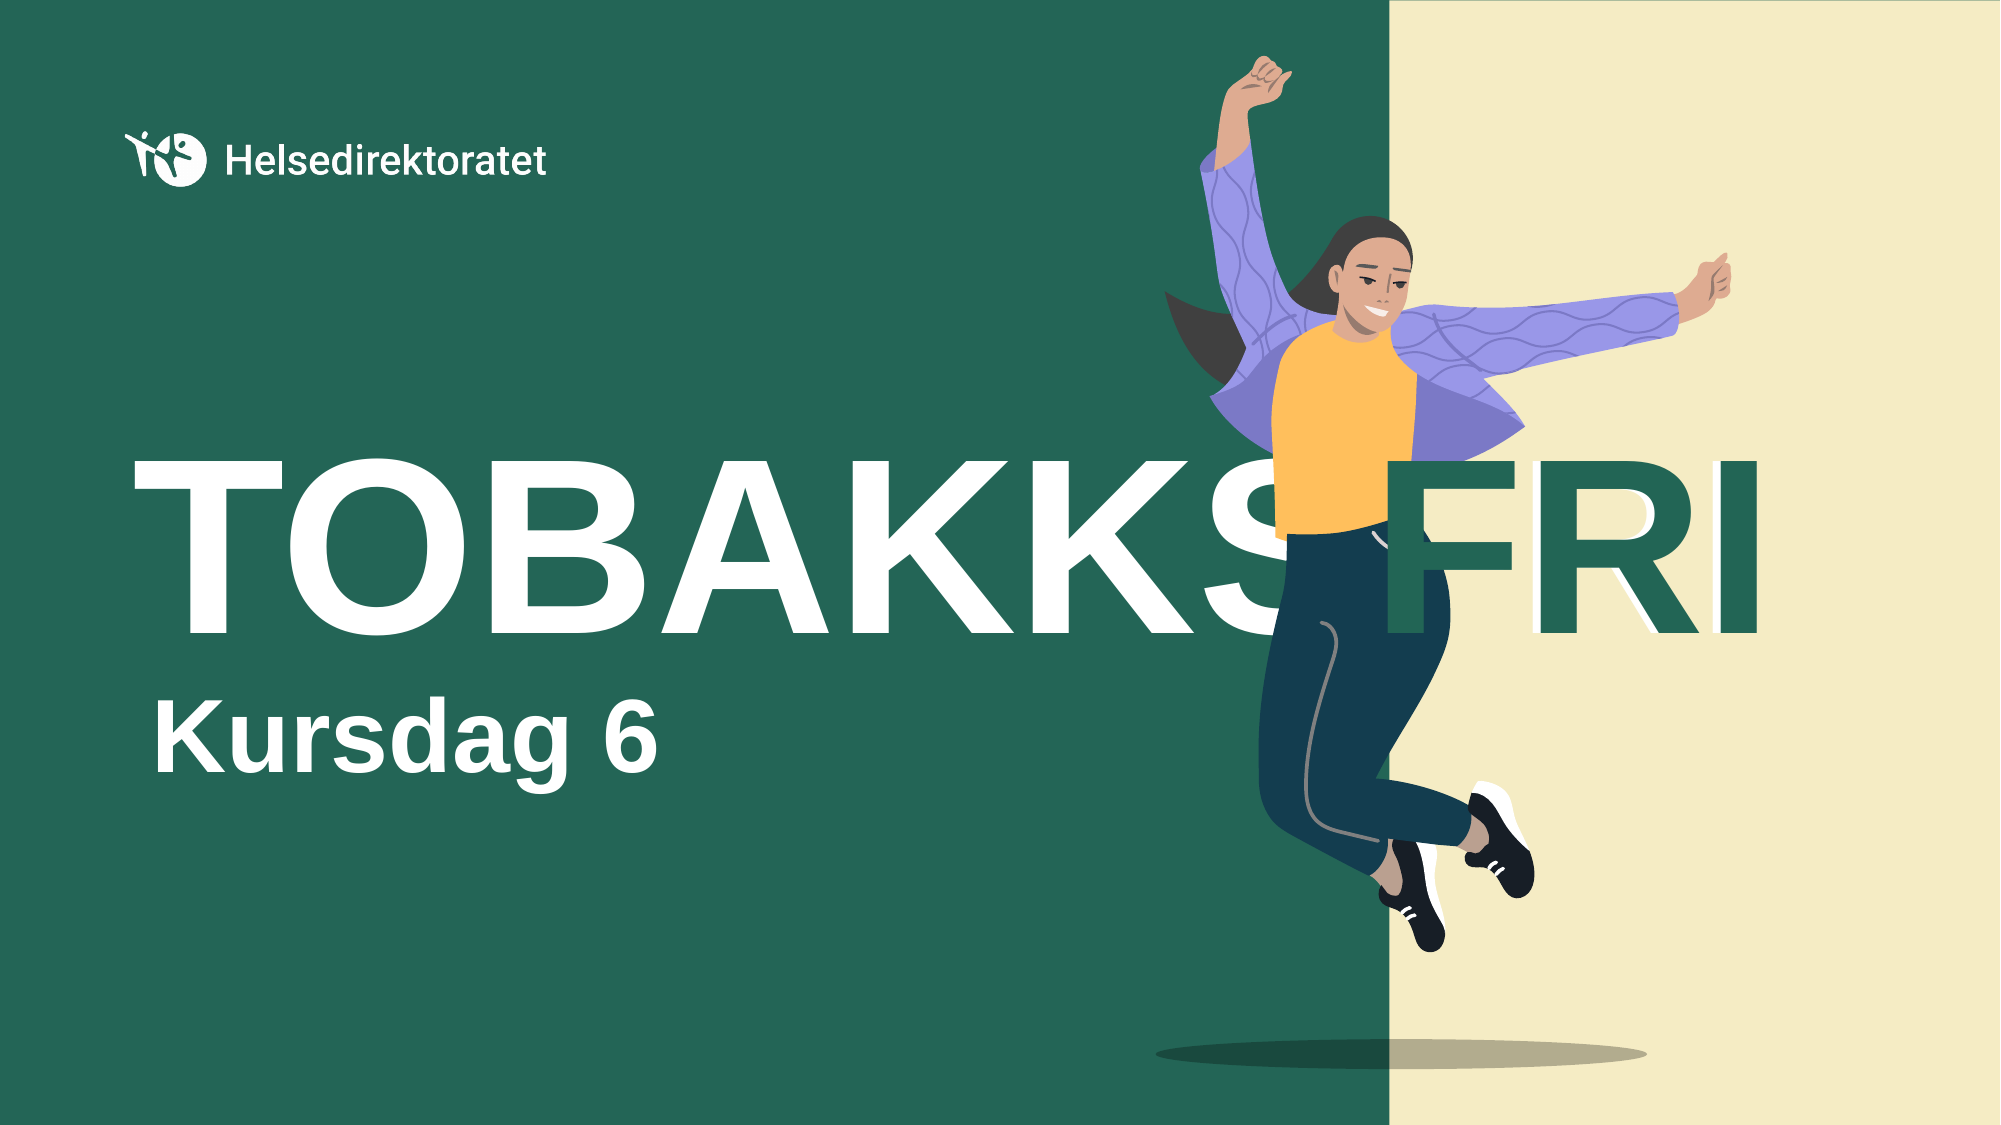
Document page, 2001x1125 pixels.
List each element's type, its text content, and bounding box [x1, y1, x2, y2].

picture [124, 131, 546, 187]
title Kursdag 6 [151, 687, 1060, 978]
